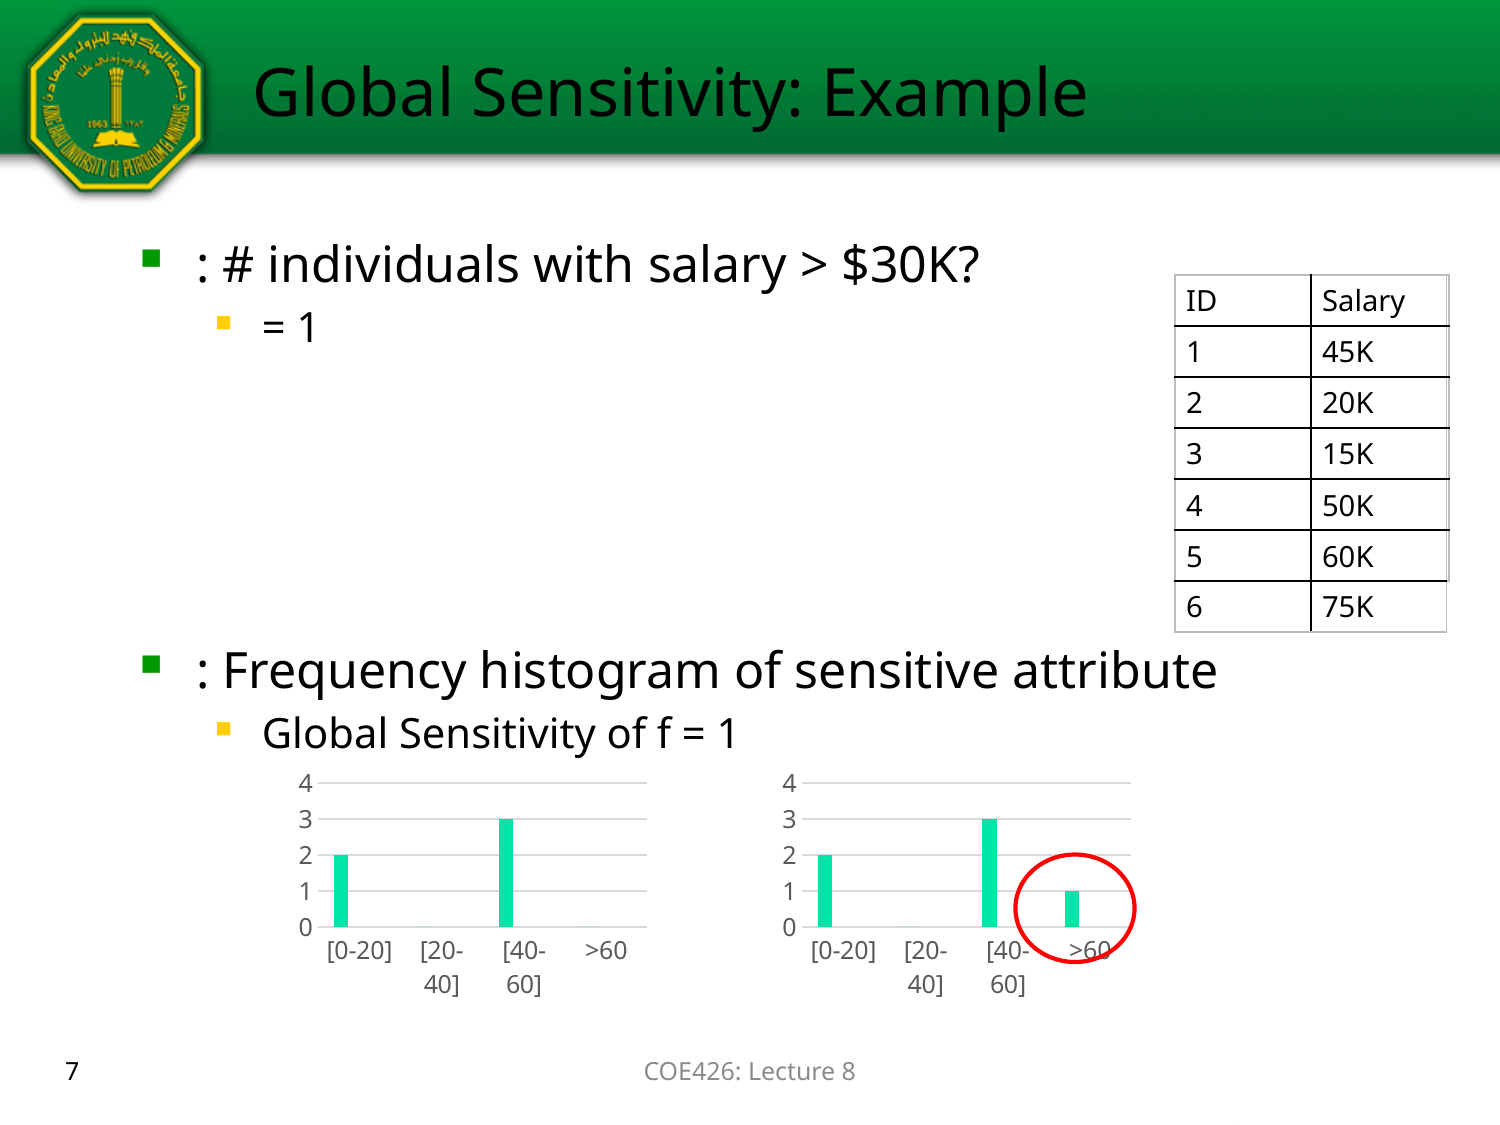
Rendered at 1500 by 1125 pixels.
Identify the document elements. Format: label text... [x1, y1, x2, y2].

table_cell 1 [1176, 327, 1310, 376]
table_cell 75K [1312, 582, 1446, 631]
table_cell 3 [1176, 429, 1310, 478]
chart [774, 760, 1139, 1007]
title Global Sensitivity: Example [237, 35, 1437, 138]
table_cell 20K [1312, 378, 1446, 427]
table_cell 6 [1176, 582, 1310, 631]
table_cell 2 [1176, 378, 1310, 427]
picture [0, 0, 1500, 1125]
table_cell 50K [1312, 480, 1446, 529]
table_cell 4 [1176, 480, 1310, 529]
chart [290, 760, 655, 1007]
table_cell 60K [1312, 531, 1446, 580]
table_cell 15K [1312, 429, 1446, 478]
table_cell 45K [1312, 327, 1446, 376]
table_cell 5 [1176, 531, 1310, 580]
slide_number 7 [50, 1042, 388, 1103]
table_header Salary [1312, 276, 1446, 325]
footer COE426: Lecture 8 [496, 1042, 1004, 1103]
table_header ID [1176, 276, 1310, 325]
